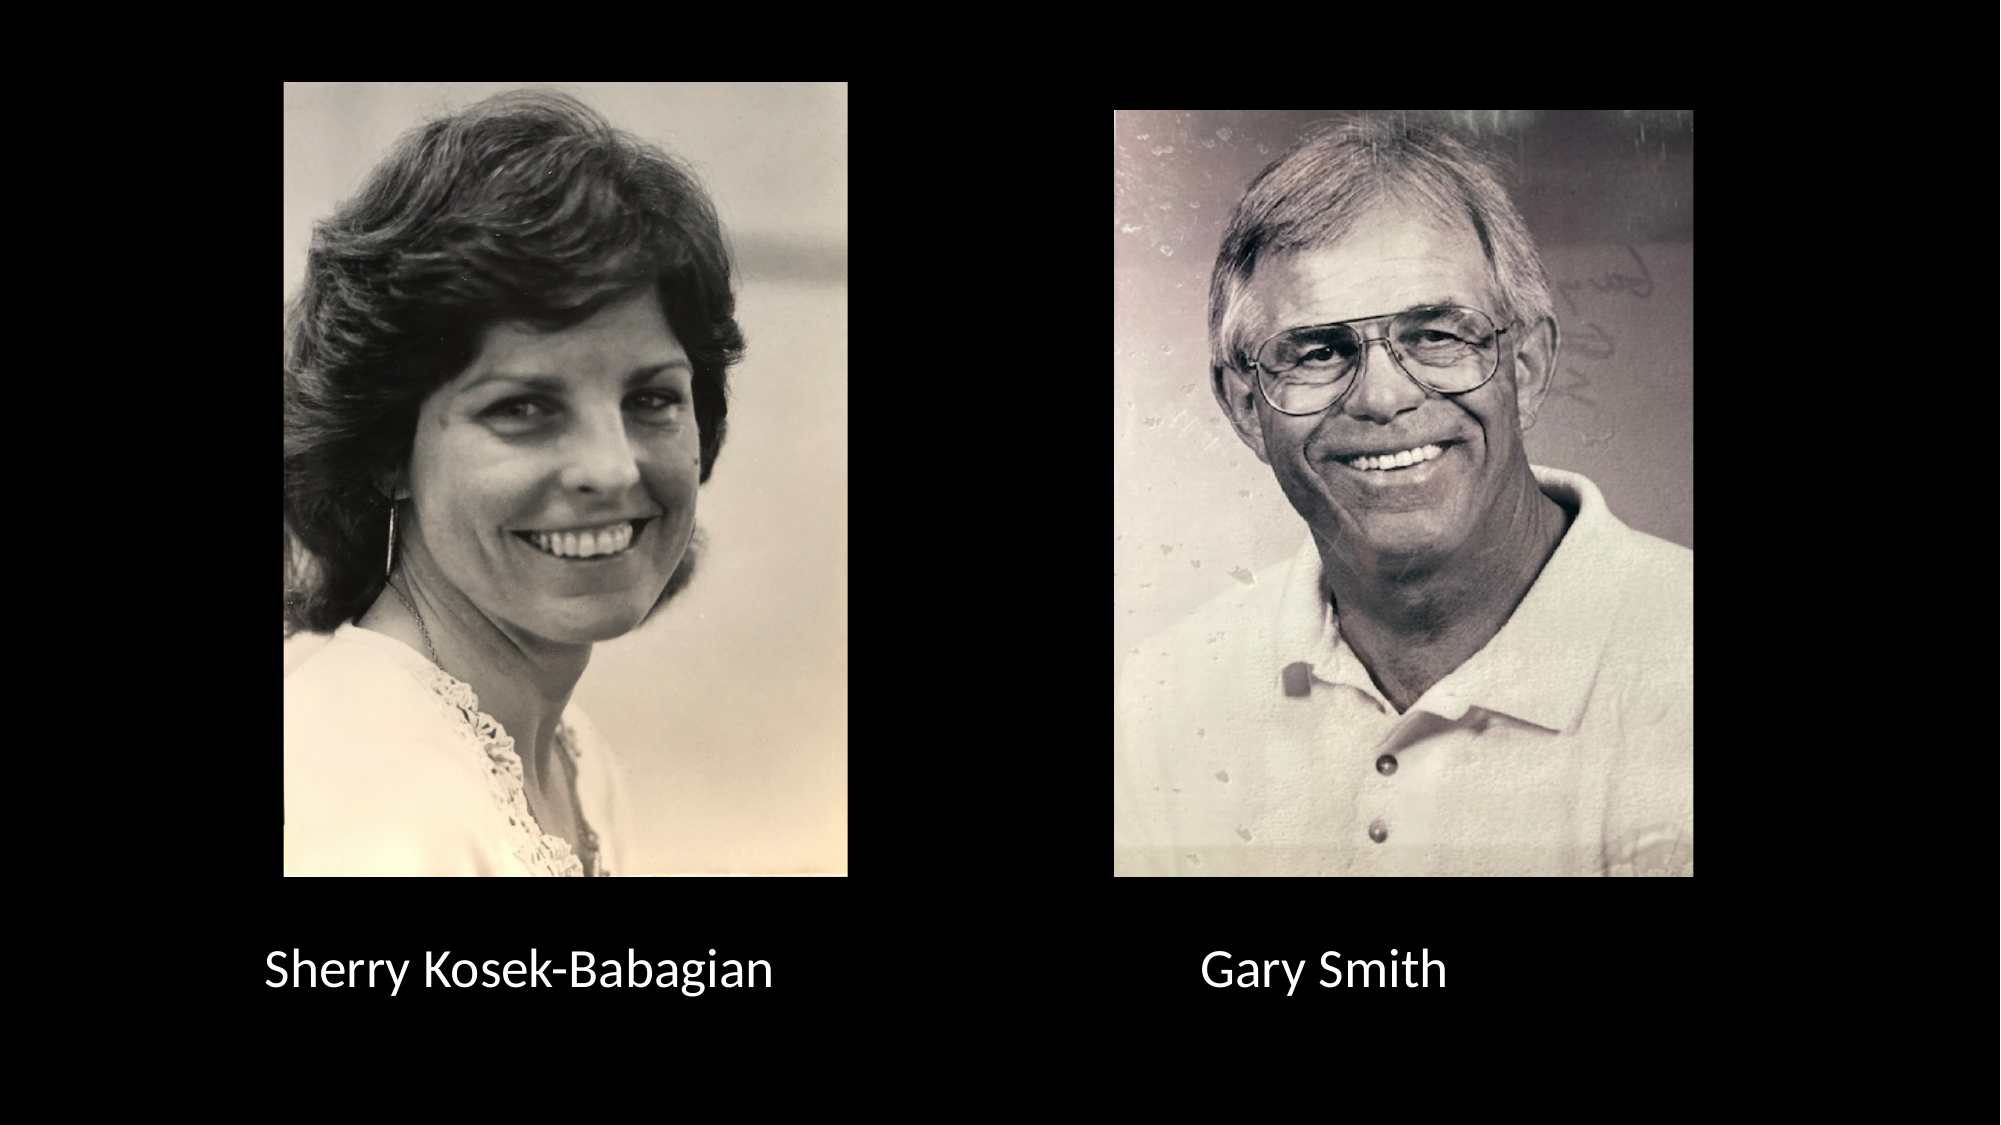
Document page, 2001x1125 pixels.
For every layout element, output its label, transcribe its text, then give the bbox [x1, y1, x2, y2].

picture [1020, 110, 1787, 877]
picture [168, 82, 963, 877]
list Sherry Kosek-Babagian Gary Smith [137, 131, 1863, 1014]
